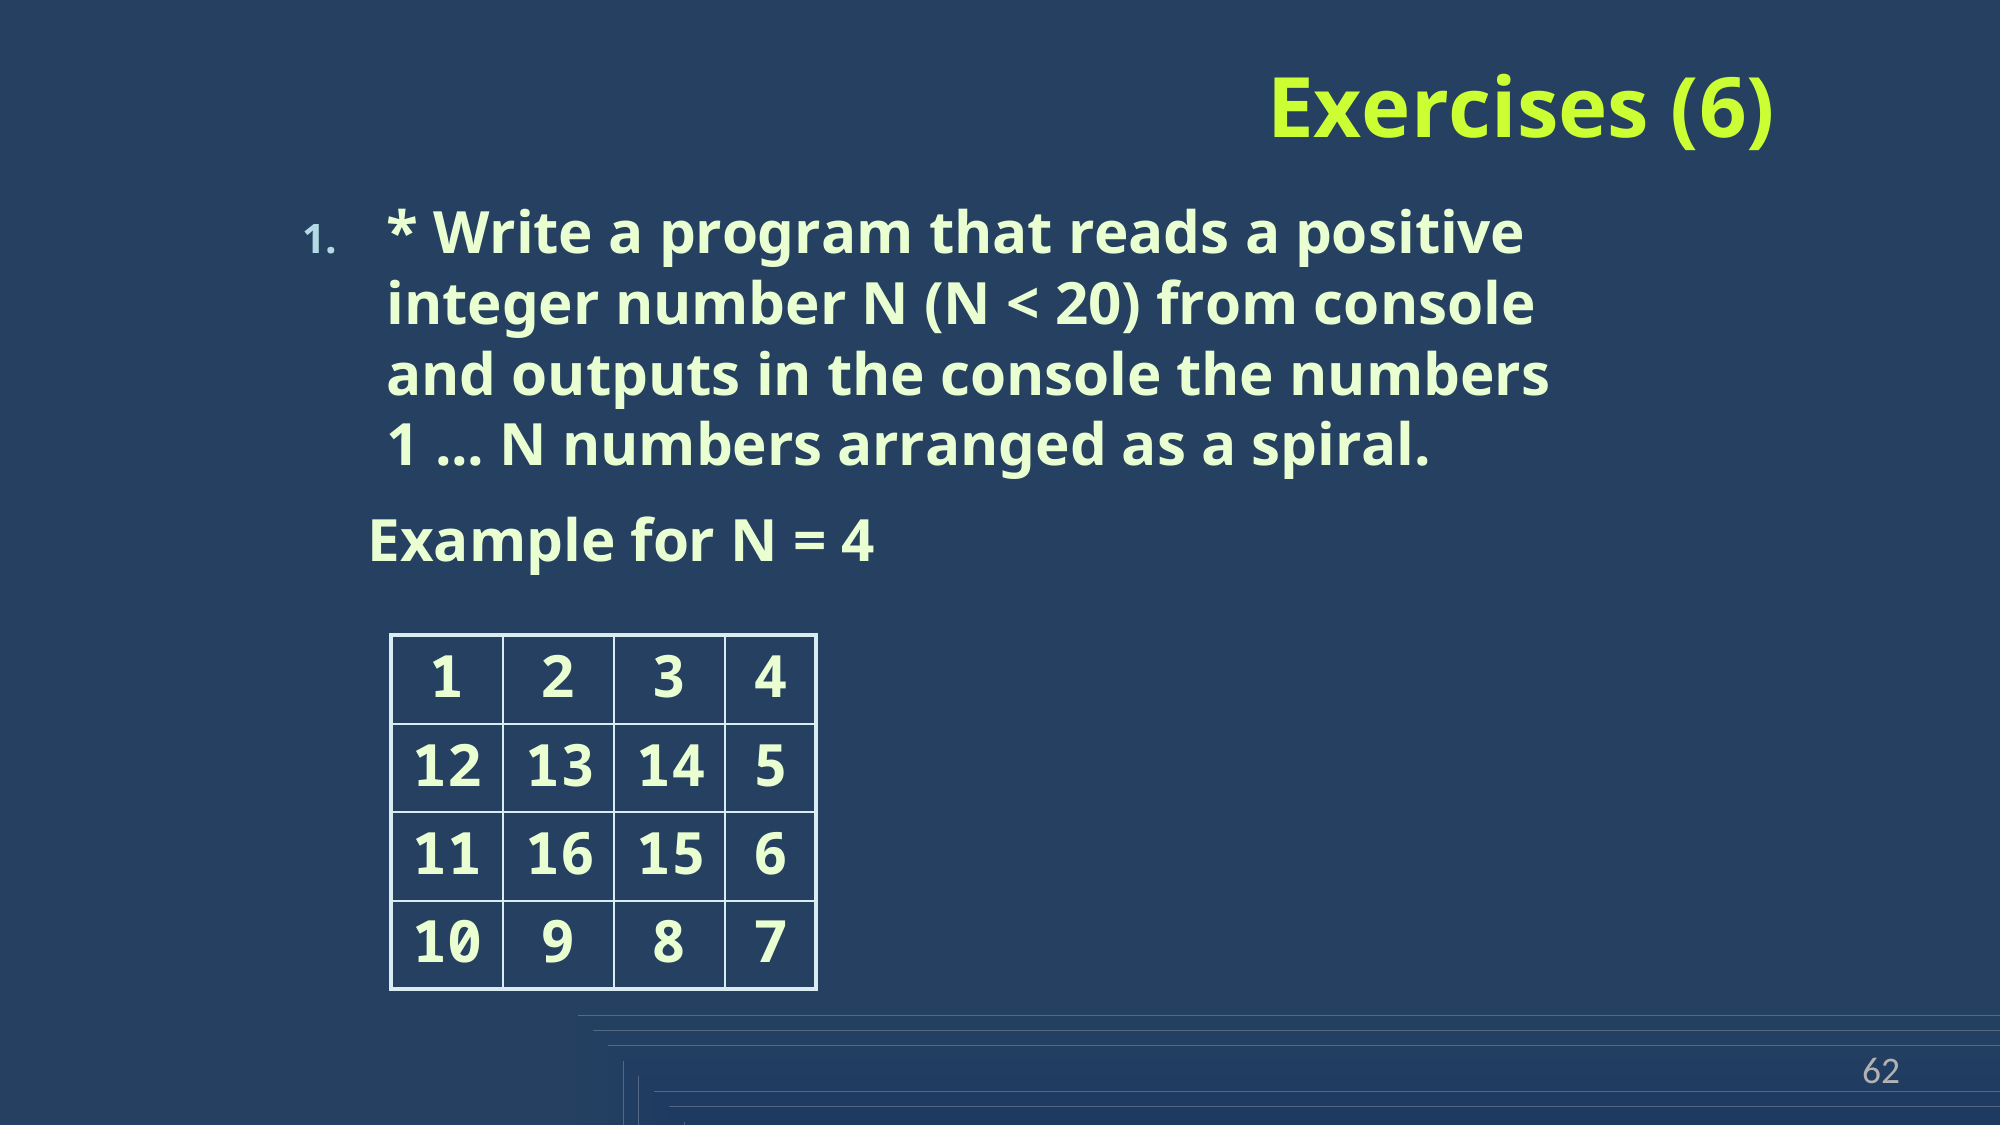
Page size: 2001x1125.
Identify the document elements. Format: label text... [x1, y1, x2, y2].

table_cell 6 [726, 813, 814, 900]
table_cell 13 [504, 725, 613, 811]
table_cell 15 [615, 813, 724, 900]
text_box 1. * Write a program that reads a positive integer number N (N < 20) from console and outputs in the console the numbers 1 ... N numbers arranged as a spiral. Example for N = 4 [300, 194, 1651, 574]
table_cell 11 [393, 813, 502, 900]
table_cell 7 [726, 902, 814, 987]
table_header 4 [726, 637, 814, 723]
table_cell 14 [615, 725, 724, 811]
table_cell 12 [393, 725, 502, 811]
table_cell 9 [504, 902, 613, 987]
table_cell 16 [504, 813, 613, 900]
table_header 1 [393, 637, 502, 723]
title Exercises (6) [316, 15, 2000, 242]
table_header 2 [504, 637, 613, 723]
slide_number 62 [1440, 1046, 1900, 1092]
table_cell 8 [615, 902, 724, 987]
table_header 3 [615, 637, 724, 723]
table_cell 5 [726, 725, 814, 811]
table_cell 10 [393, 902, 502, 987]
